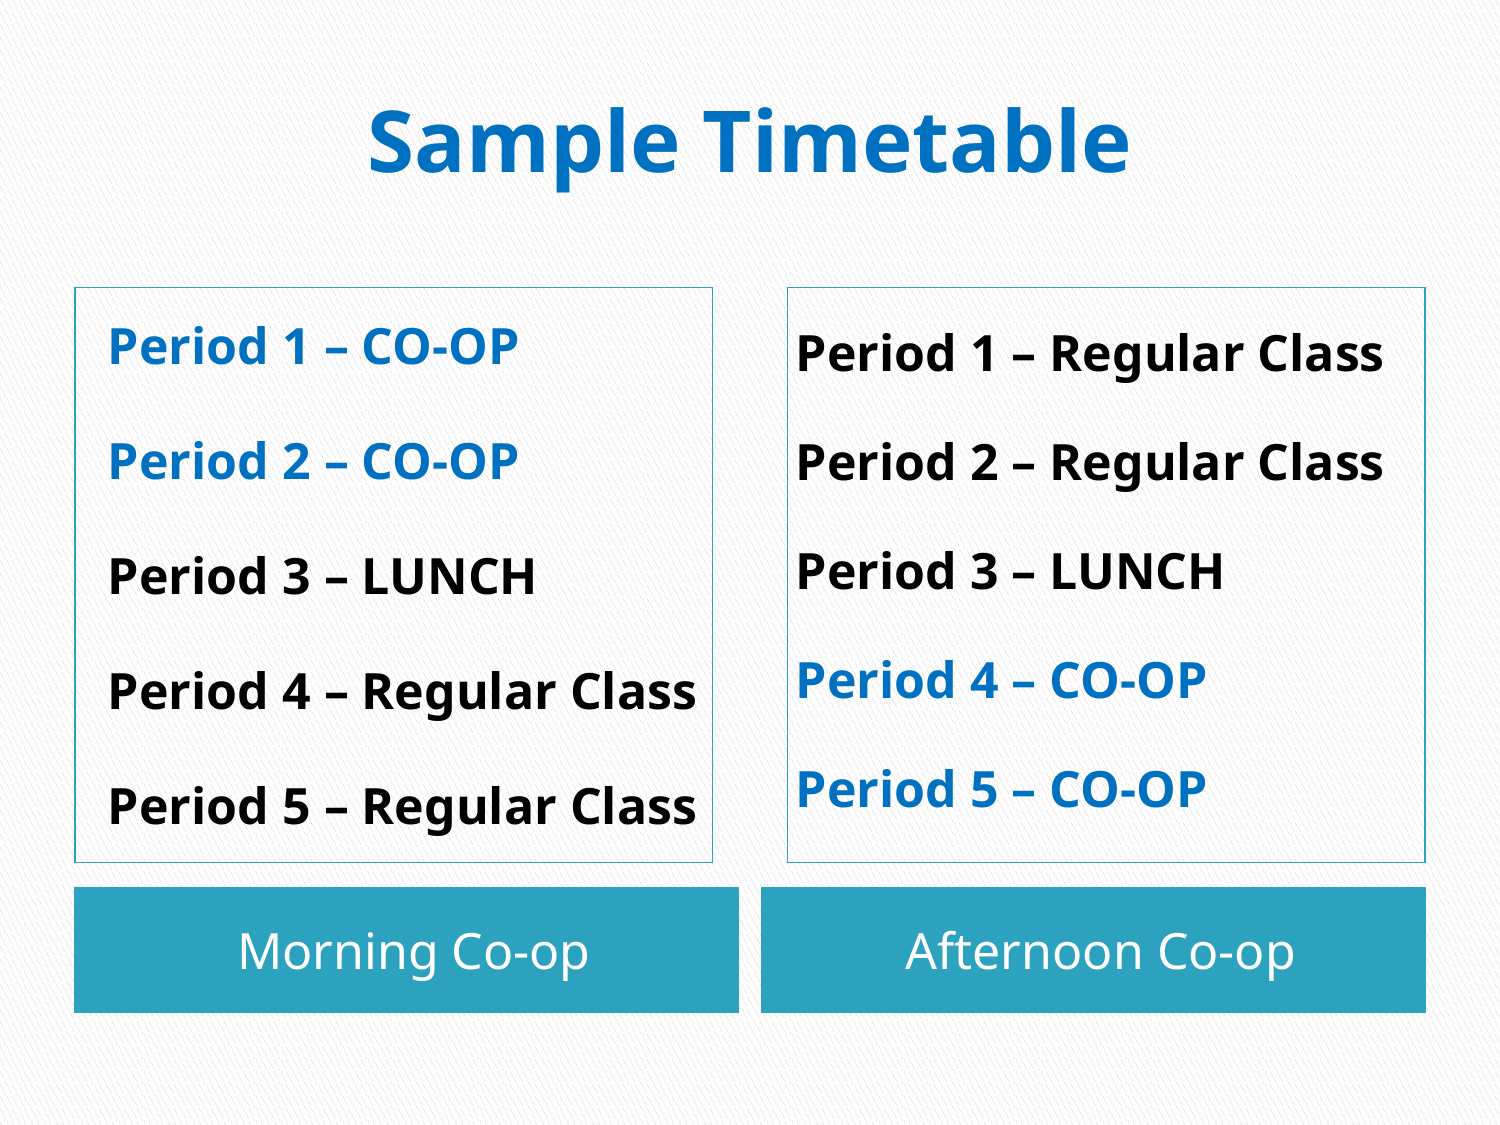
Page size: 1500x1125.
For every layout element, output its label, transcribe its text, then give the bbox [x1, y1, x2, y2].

list Afternoon Co-op [761, 887, 1426, 1013]
list Period 1 – CO-OP Period 2 – CO-OP Period 3 – LUNCH Period 4 – Regular Class Period 5 – Regular Class [75, 236, 738, 884]
picture [0, 0, 1500, 1125]
list Period 1 – Regular Class Period 2 – Regular Class Period 3 – LUNCH Period 4 – CO-OP Period 5 – CO-OP [762, 249, 1426, 896]
list Morning Co-op [74, 887, 739, 1013]
title Sample Timetable [75, 44, 1425, 233]
